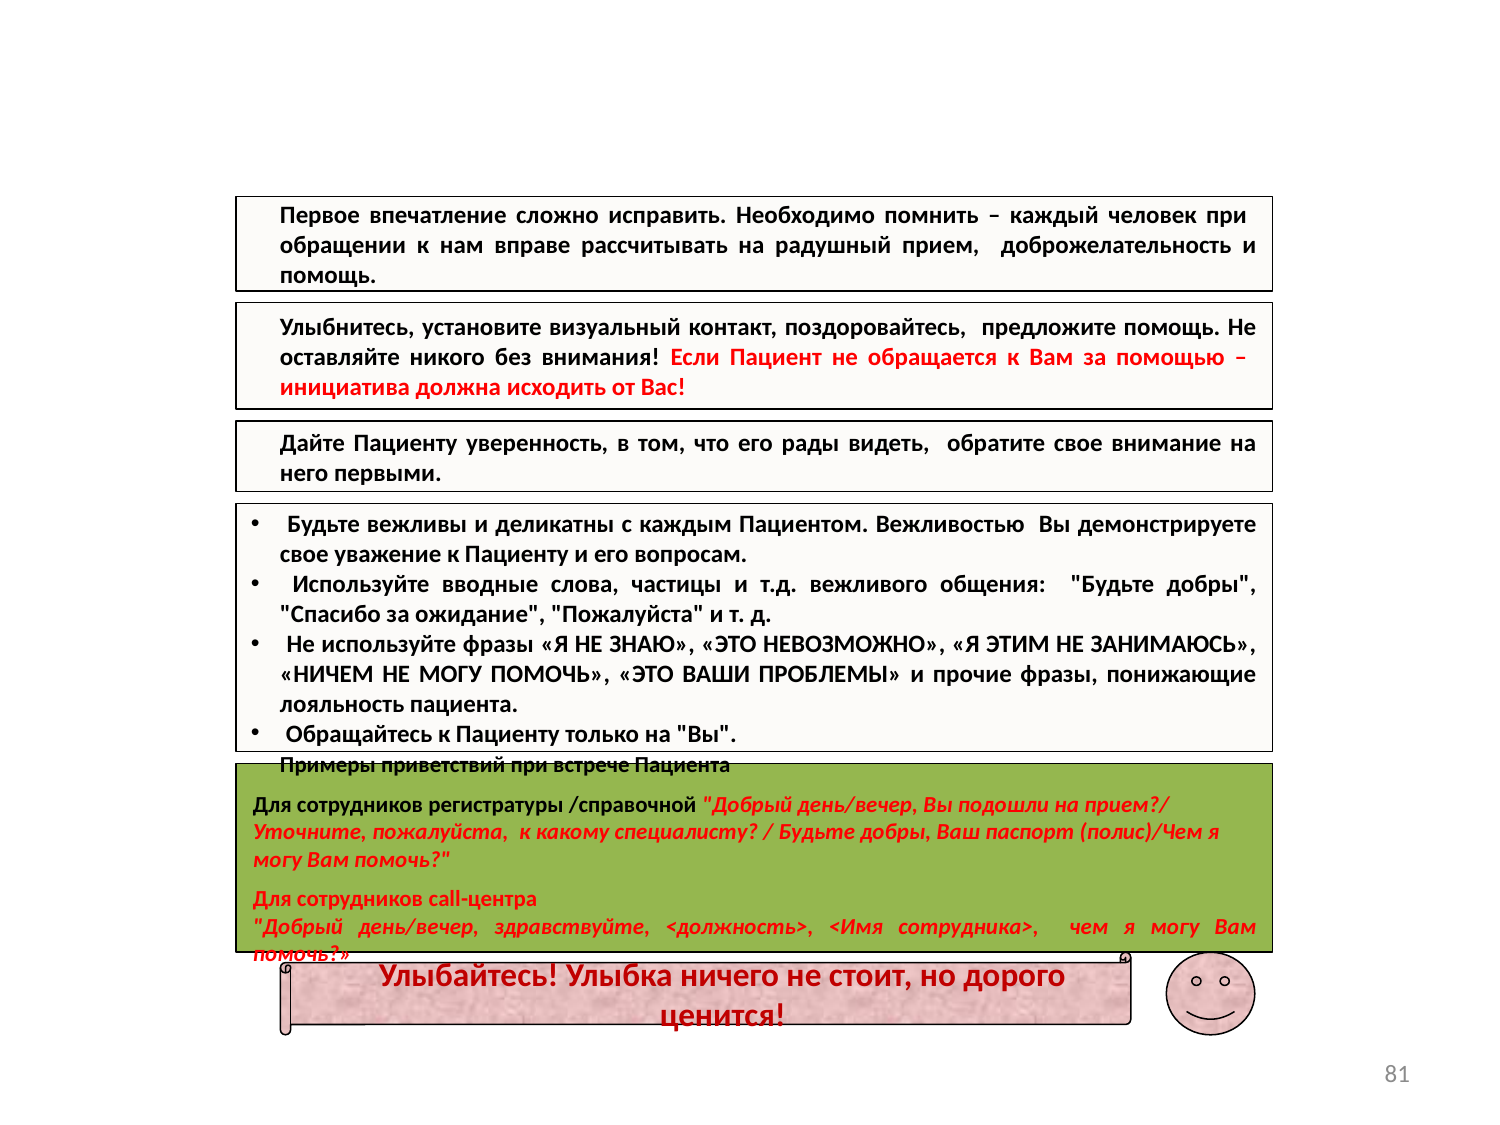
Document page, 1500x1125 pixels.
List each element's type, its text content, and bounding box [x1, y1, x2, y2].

text_box Дайте Пациенту уверенность, в том, что его рады видеть, обратите свое внимание на него первыми. [236, 420, 1273, 492]
text_box [1224, 953, 1255, 986]
text_box [1166, 953, 1255, 1035]
text_box Улыбайтесь! Улыбка ничего не стоит, но дорого ценится! [280, 952, 1131, 1035]
text_box Примеры приветствий при встрече Пациента Для сотрудников регистратуры /справочной "Добрый день/вечер, Вы подошли на прием?/ Уточните, пожалуйста, к какому специалисту? / Будьте добры, Ваш паспорт (полис)/Чем я могу Вам помочь?" Для сотрудников call-центра "Добрый день/вечер, здравствуйте, <должность>, <Имя сотрудника>, чем я могу Вам помочь?» [236, 763, 1273, 953]
text_box [271, 953, 1121, 1030]
slide_number 81 [1074, 1042, 1425, 1103]
text_box Первое впечатление сложно исправить. Необходимо помнить – каждый человек при обращении к нам вправе рассчитывать на радушный прием, доброжелательность и помощь. [236, 196, 1273, 291]
text_box Улыбнитесь, установите визуальный контакт, поздоровайтесь, предложите помощь. Не оставляйте никого без внимания! Если Пациент не обращается к Вам за помощью – инициатива должна исходить от Вас! [236, 302, 1273, 409]
text_box Будьте вежливы и деликатны с каждым Пациентом. Вежливостью Вы демонстрируете свое уважение к Пациенту и его вопросам. Используйте вводные слова, частицы и т.д. вежливого общения: "Будьте добры", "Спасибо за ожидание", "Пожалуйста" и т. д. Не используйте фразы «Я НЕ ЗНАЮ», «ЭТО НЕВОЗМОЖНО», «Я ЭТИМ НЕ ЗАНИМАЮСЬ», «НИЧЕМ НЕ МОГУ ПОМОЧЬ», «ЭТО ВАШИ ПРОБЛЕМЫ» и прочие фразы, понижающие лояльность пациента. Обращайтесь к Пациенту только на "Вы". [236, 503, 1273, 752]
text_box [1234, 1001, 1255, 1030]
text_box [291, 953, 1198, 1030]
title СТАНДАРТЫ ОБЩЕНИЯ: УСТАНОВЛЕНИЕ КОНТАКТА С ПАЦИЕНТОМ [218, 64, 1296, 253]
